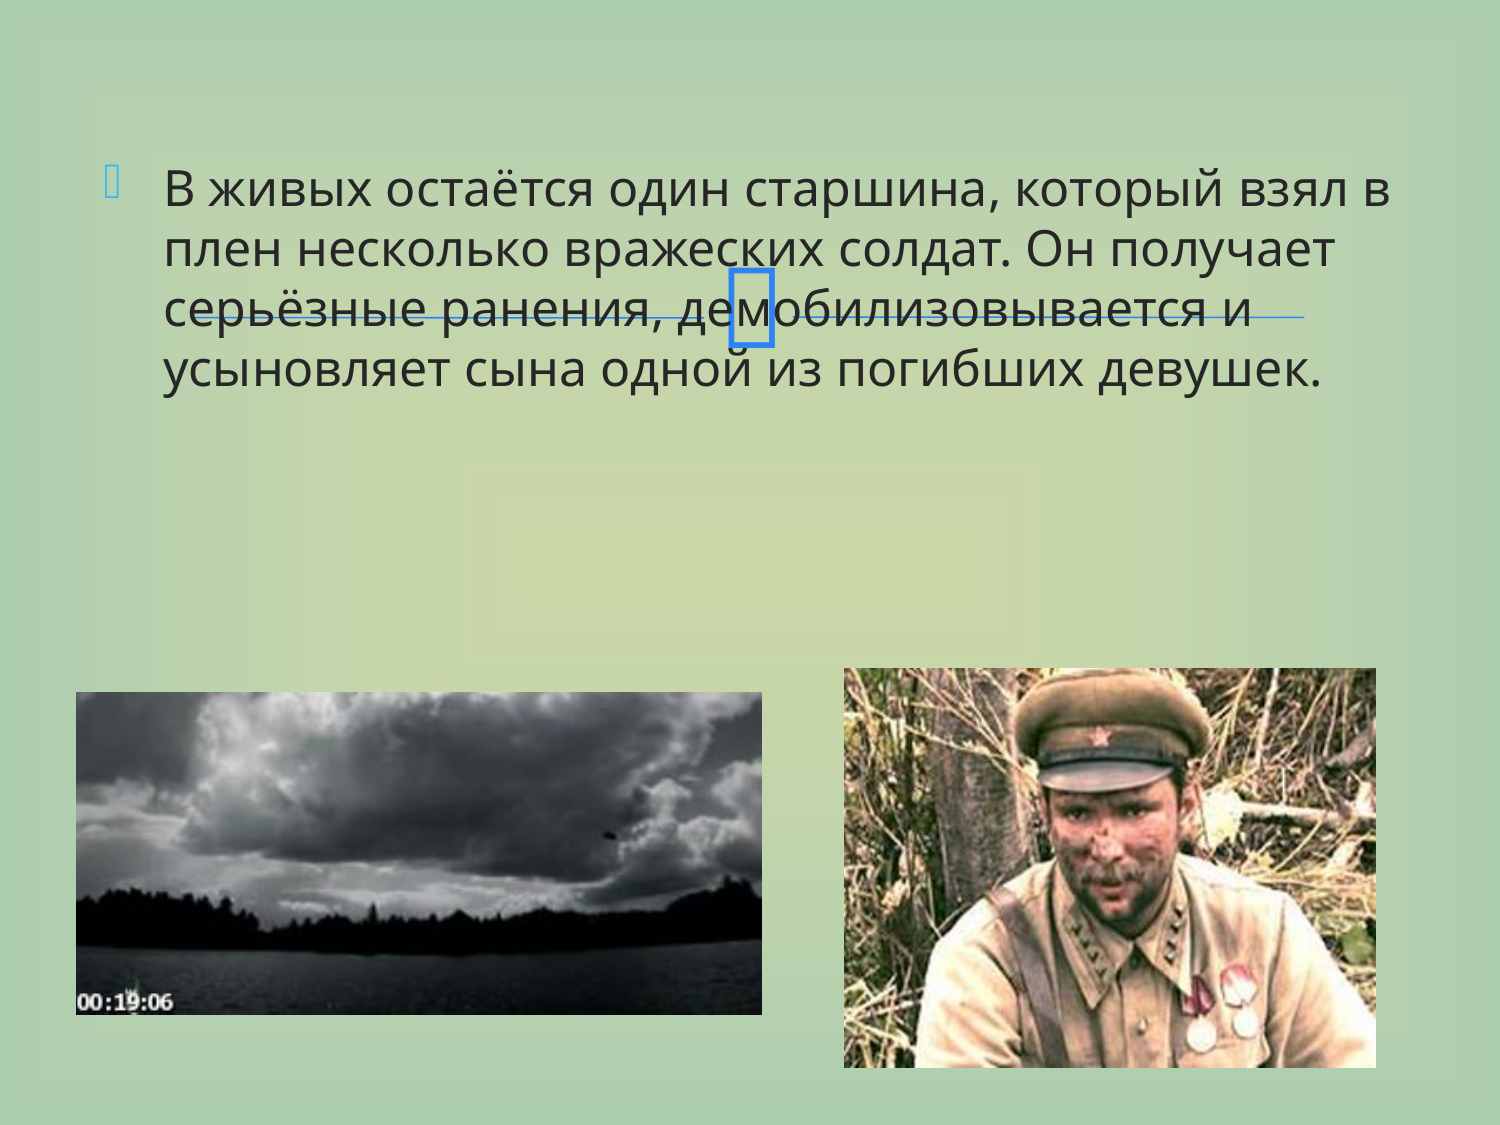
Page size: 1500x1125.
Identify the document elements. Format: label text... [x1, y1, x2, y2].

picture [844, 668, 1377, 1068]
picture [76, 692, 763, 1015]
list В живых остаётся один старшина, который взял в плен несколько вражеских солдат. Он получает серьёзные ранения, демобилизовывается и усыновляет сына одной из погибших девушек. [88, 148, 1439, 893]
